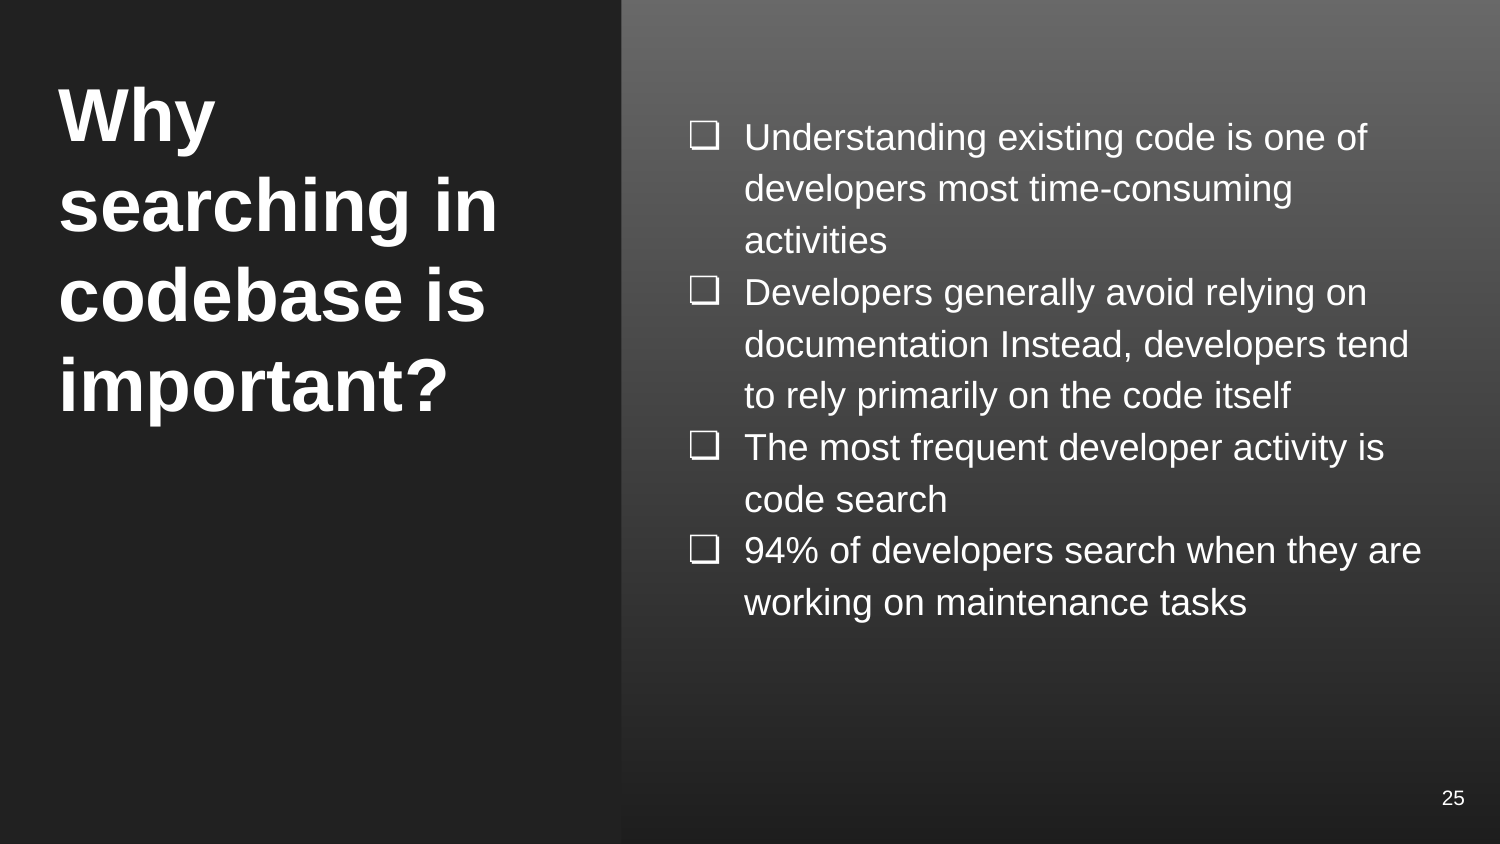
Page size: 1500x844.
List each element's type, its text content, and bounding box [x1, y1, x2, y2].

title Why searching in codebase is important? [43, 51, 563, 480]
slide_number ‹#› [1389, 764, 1480, 830]
list Understanding existing code is one of developers most time-consuming activities Developers generally avoid relying on documentation Instead, developers tend to rely primarily on the code itself The most frequent developer activity is code search 94% of developers search when they are working on maintenance tasks [654, 12, 1453, 765]
